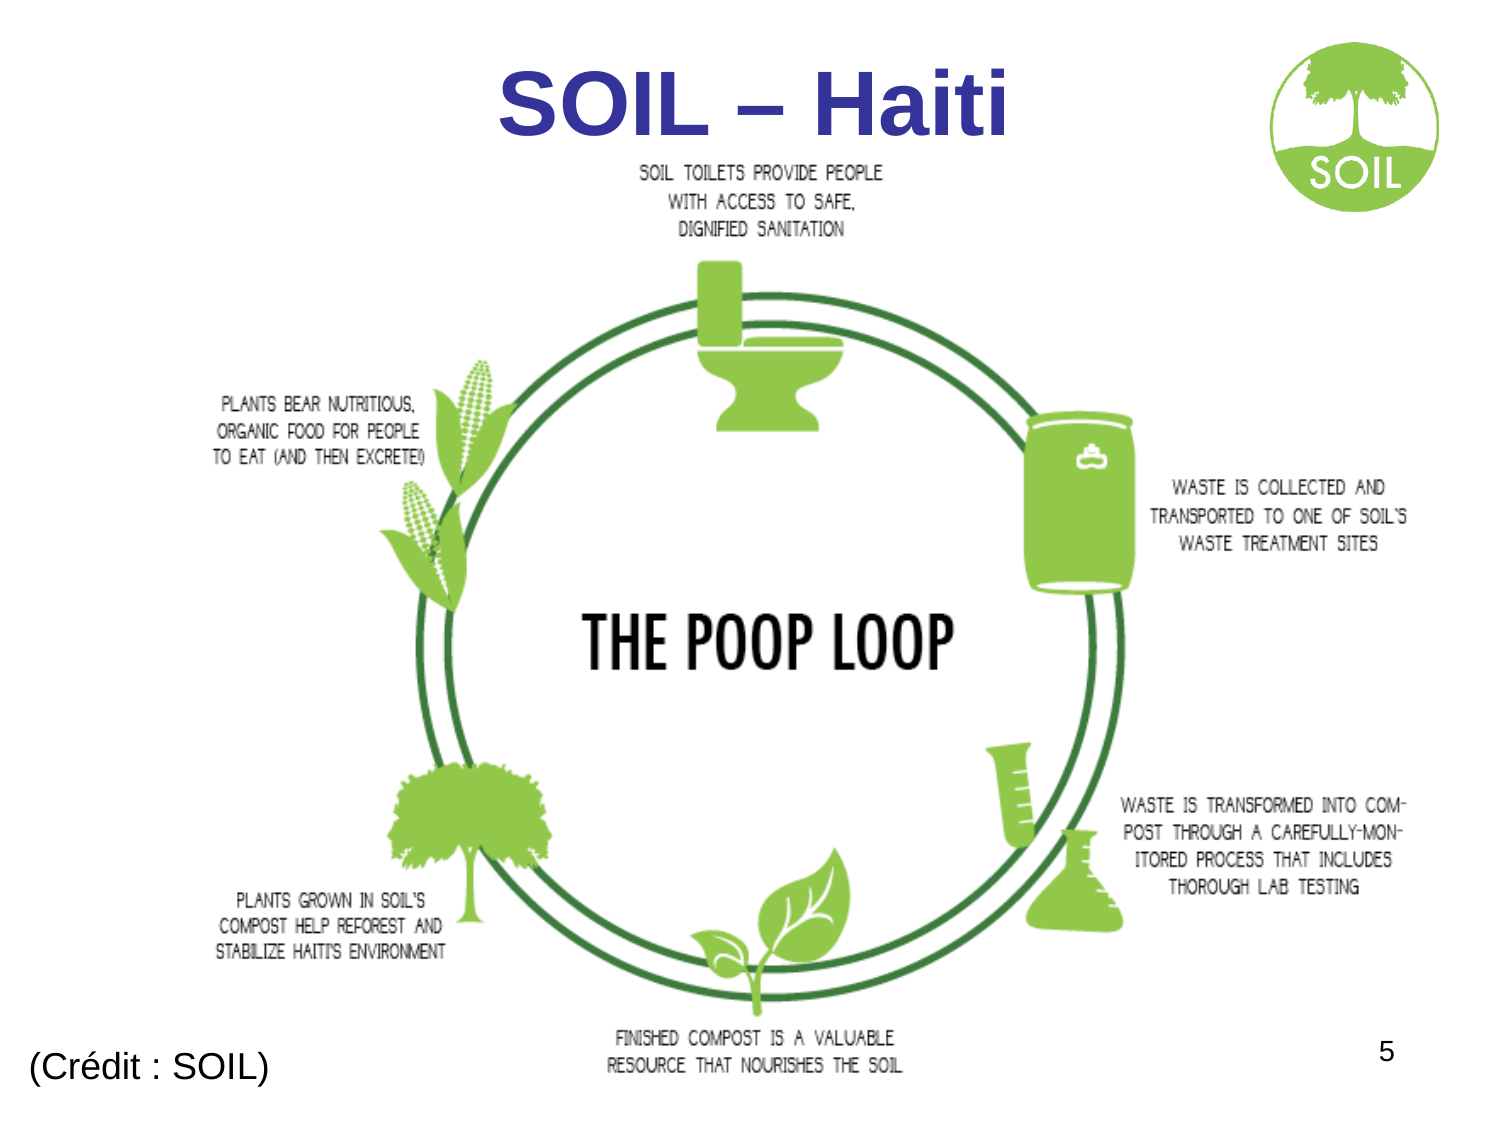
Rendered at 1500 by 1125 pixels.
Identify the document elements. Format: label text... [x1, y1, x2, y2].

picture [111, 42, 1471, 1125]
title SOIL – Haiti [79, 4, 1430, 192]
text_box (Crédit : SOIL) [13, 1034, 106, 1095]
